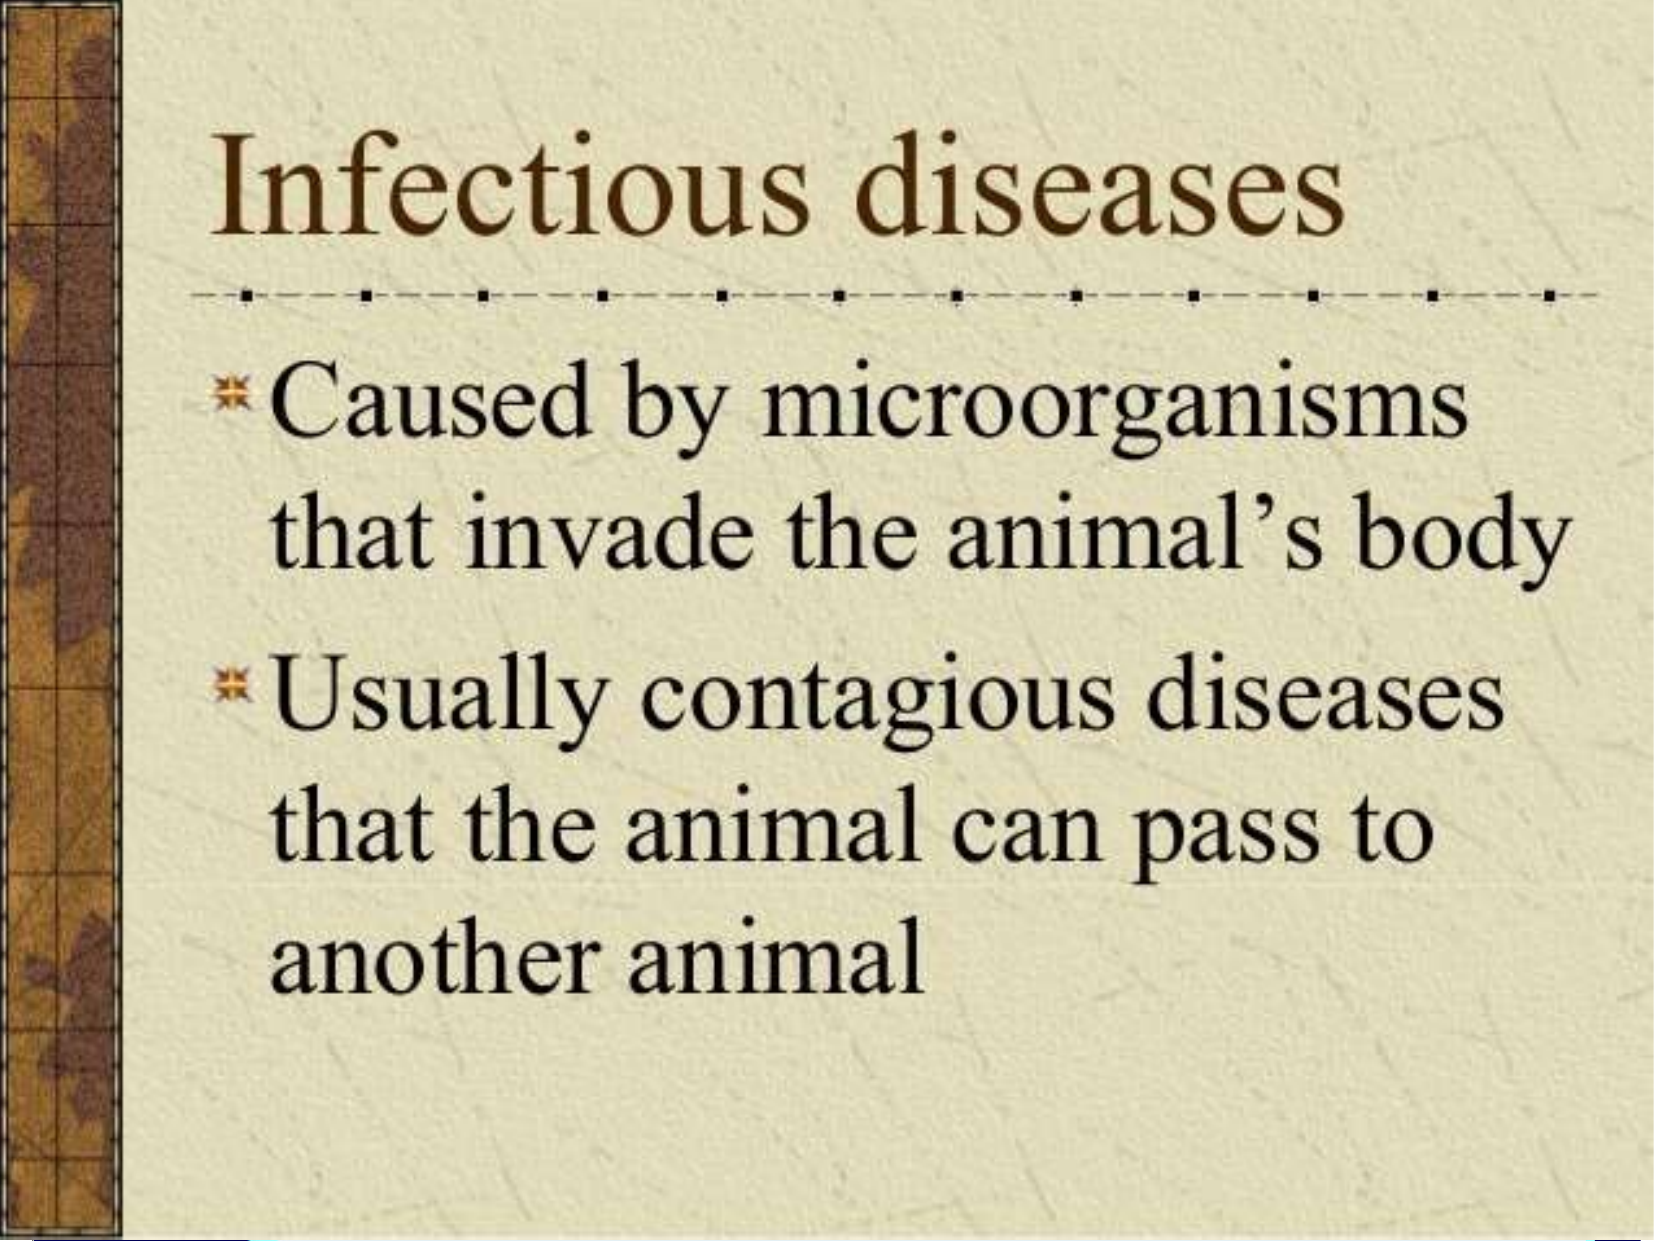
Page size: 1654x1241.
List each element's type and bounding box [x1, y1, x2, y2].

text_box [0, 0, 1654, 1241]
